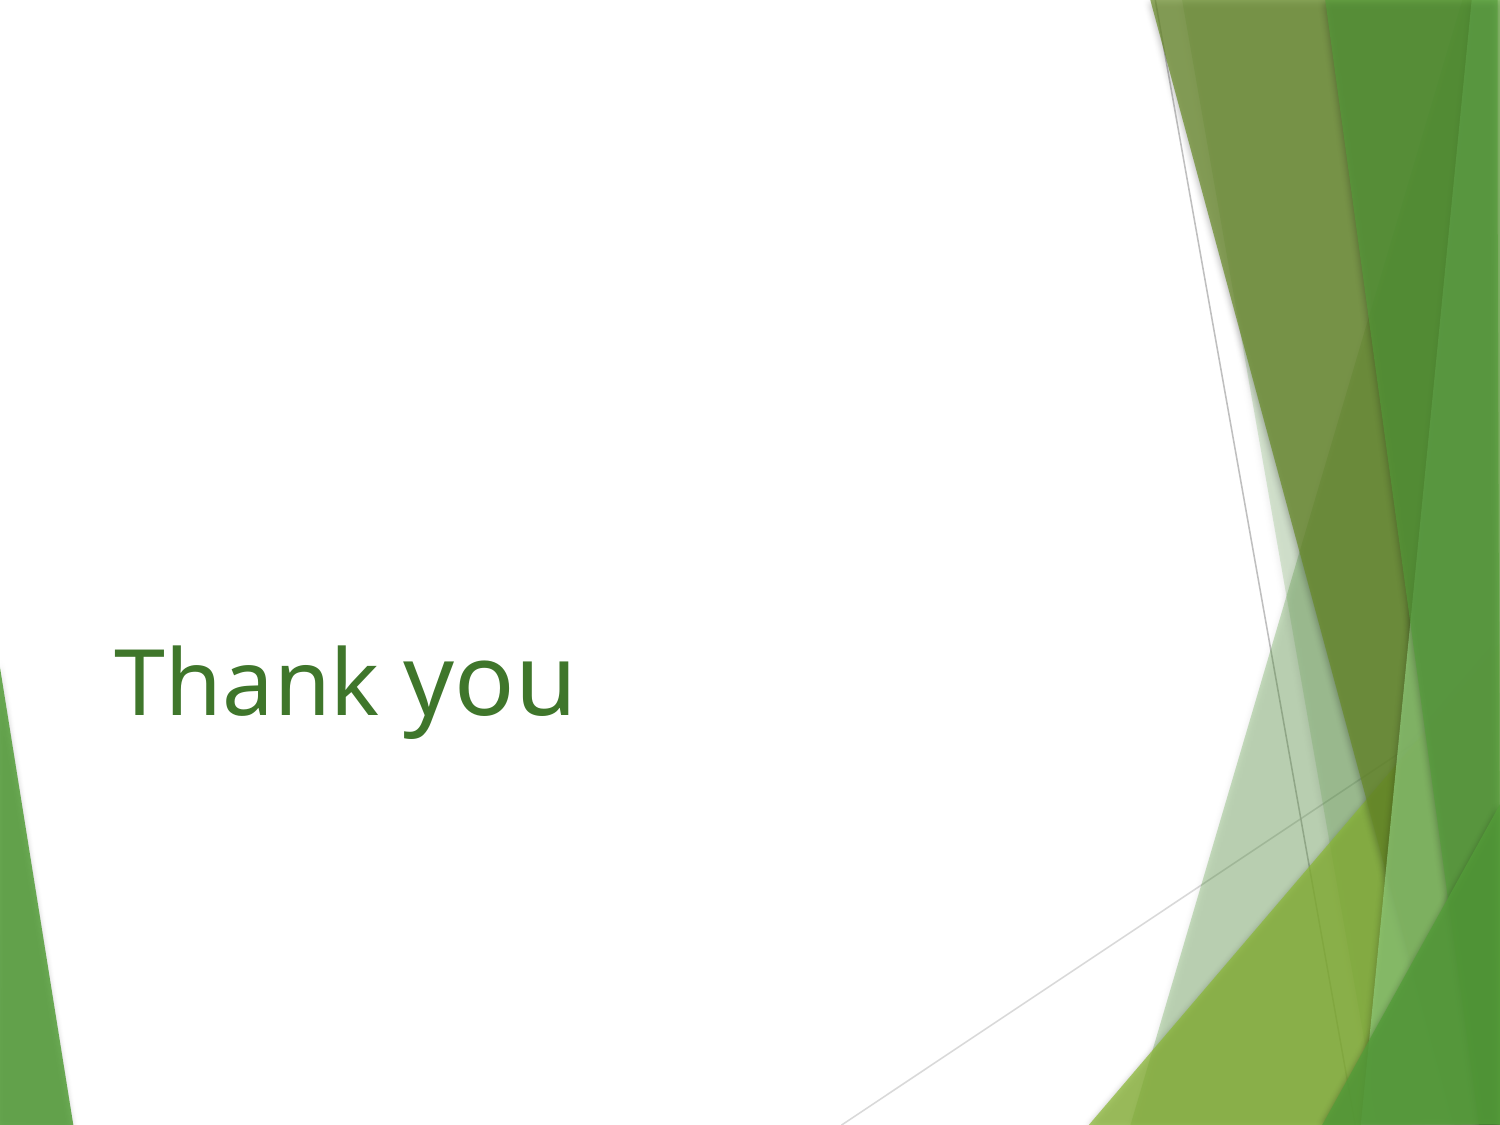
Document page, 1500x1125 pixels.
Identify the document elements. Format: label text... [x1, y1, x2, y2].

title Thank you [99, 443, 1142, 743]
